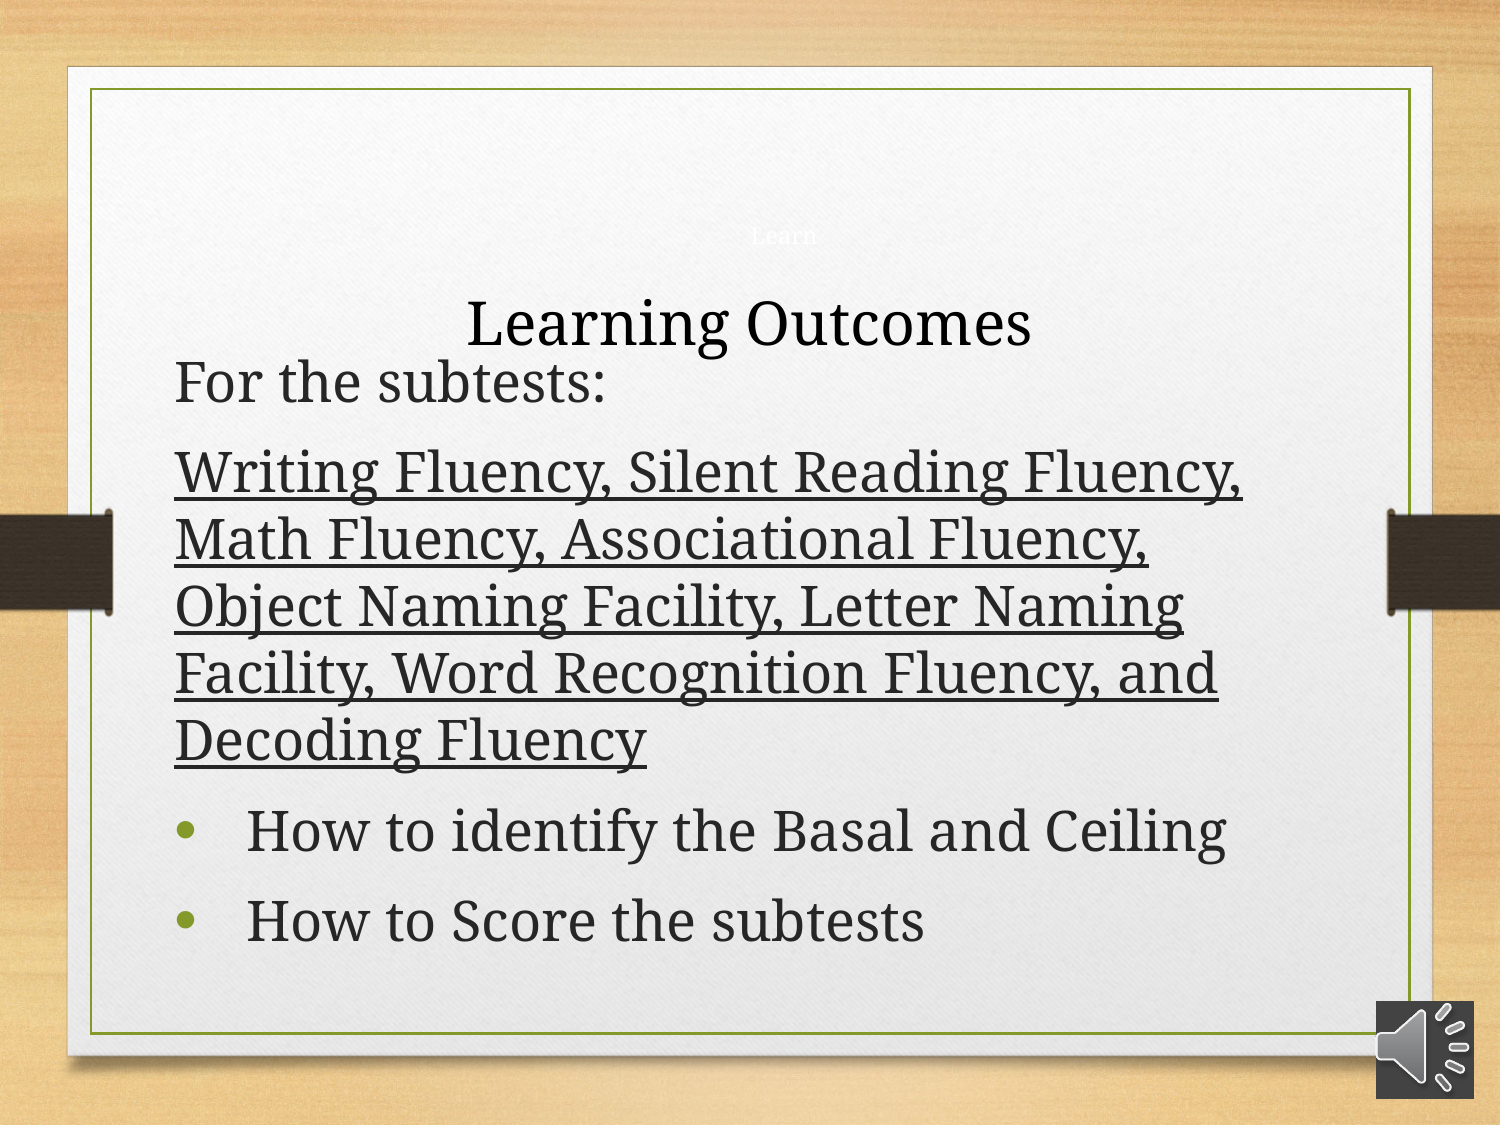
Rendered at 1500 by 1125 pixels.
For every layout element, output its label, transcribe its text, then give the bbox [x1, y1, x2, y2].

picture [0, 0, 1500, 1125]
text_box For the subtests: Writing Fluency, Silent Reading Fluency, Math Fluency, Associational Fluency, Object Naming Facility, Letter Naming Facility, Word Recognition Fluency, and Decoding Fluency How to identify the Basal and Ceiling How to Score the subtests [159, 339, 1341, 964]
text_box Learn Learning Outcomes [76, 213, 1424, 366]
